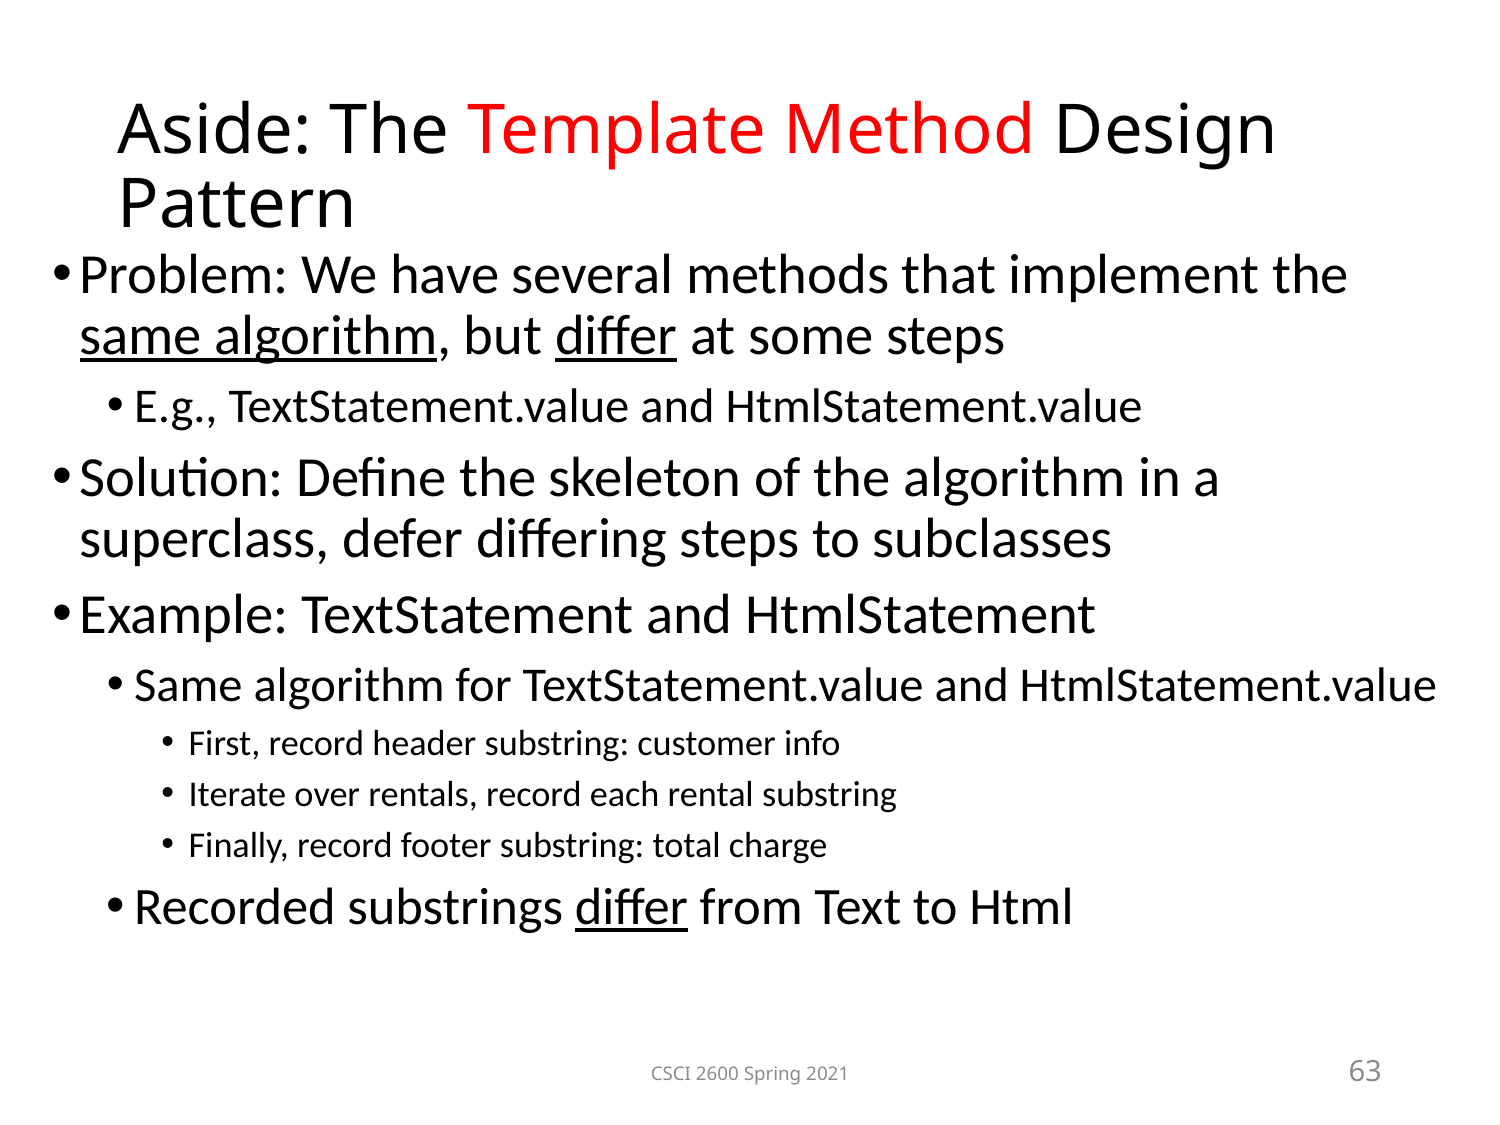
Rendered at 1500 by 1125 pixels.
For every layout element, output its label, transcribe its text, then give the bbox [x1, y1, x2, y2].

text_box 63 [1059, 1042, 1397, 1103]
text_box CSCI 2600 Spring 2021 [496, 1042, 1003, 1103]
text_box Problem: We have several methods that implement the same algorithm, but differ at some steps E.g., TextStatement.value and HtmlStatement.value Solution: Define the skeleton of the algorithm in a superclass, defer differing steps to subclasses Example: TextStatement and HtmlStatement Same algorithm for TextStatement.value and HtmlStatement.value First, record header substring: customer info Iterate over rentals, record each rental substring Finally, record footer substring: total charge Recorded substrings differ from Text to Html [37, 237, 1469, 981]
text_box Aside: The Template Method Design Pattern [103, 59, 1397, 237]
